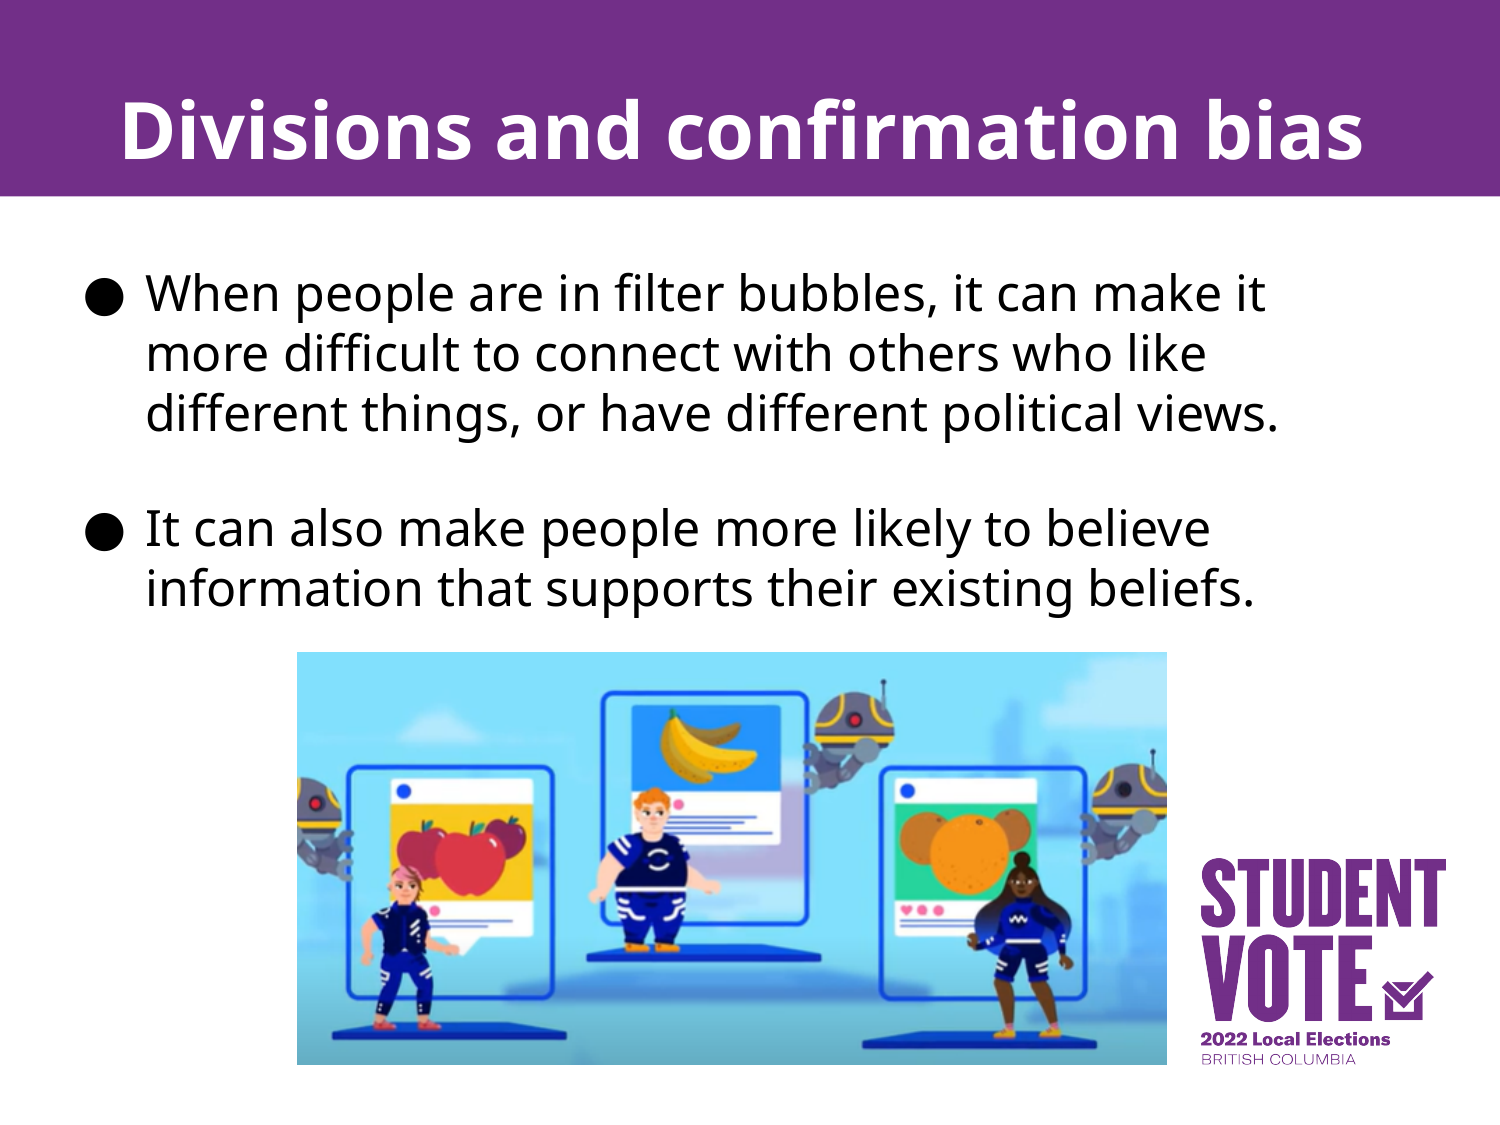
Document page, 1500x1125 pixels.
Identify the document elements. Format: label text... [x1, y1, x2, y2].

text_box When people are in filter bubbles, it can make it more difficult to connect with others who like different things, or have different political views. It can also make people more likely to believe information that supports their existing beliefs. [55, 253, 1419, 683]
title Divisions and confirmation bias [103, 61, 1397, 194]
picture [1201, 858, 1446, 1065]
picture [297, 652, 1167, 1065]
